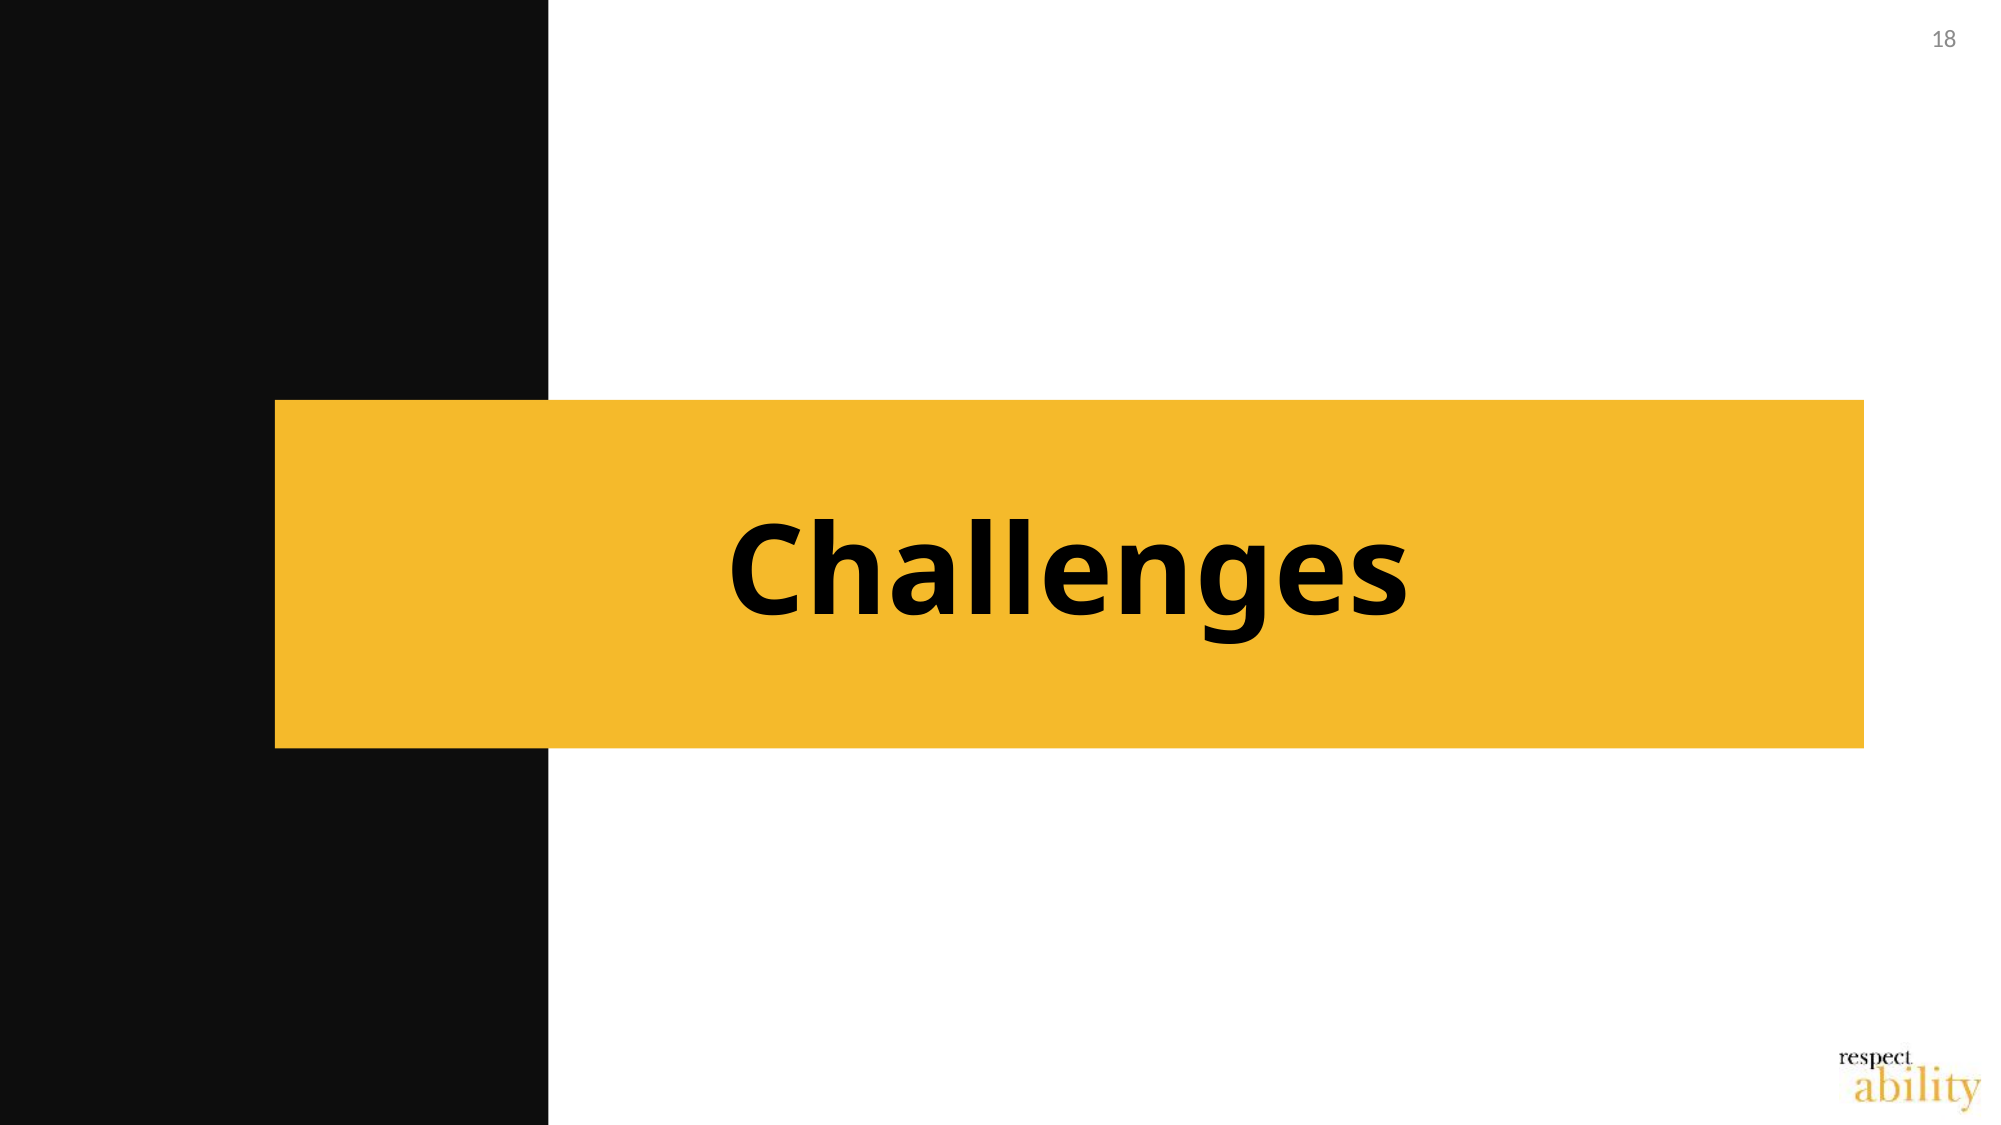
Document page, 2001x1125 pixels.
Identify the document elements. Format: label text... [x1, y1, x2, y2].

title Challenges [275, 399, 1862, 749]
slide_number 18 [1521, 7, 1972, 68]
picture [1839, 1042, 1982, 1120]
